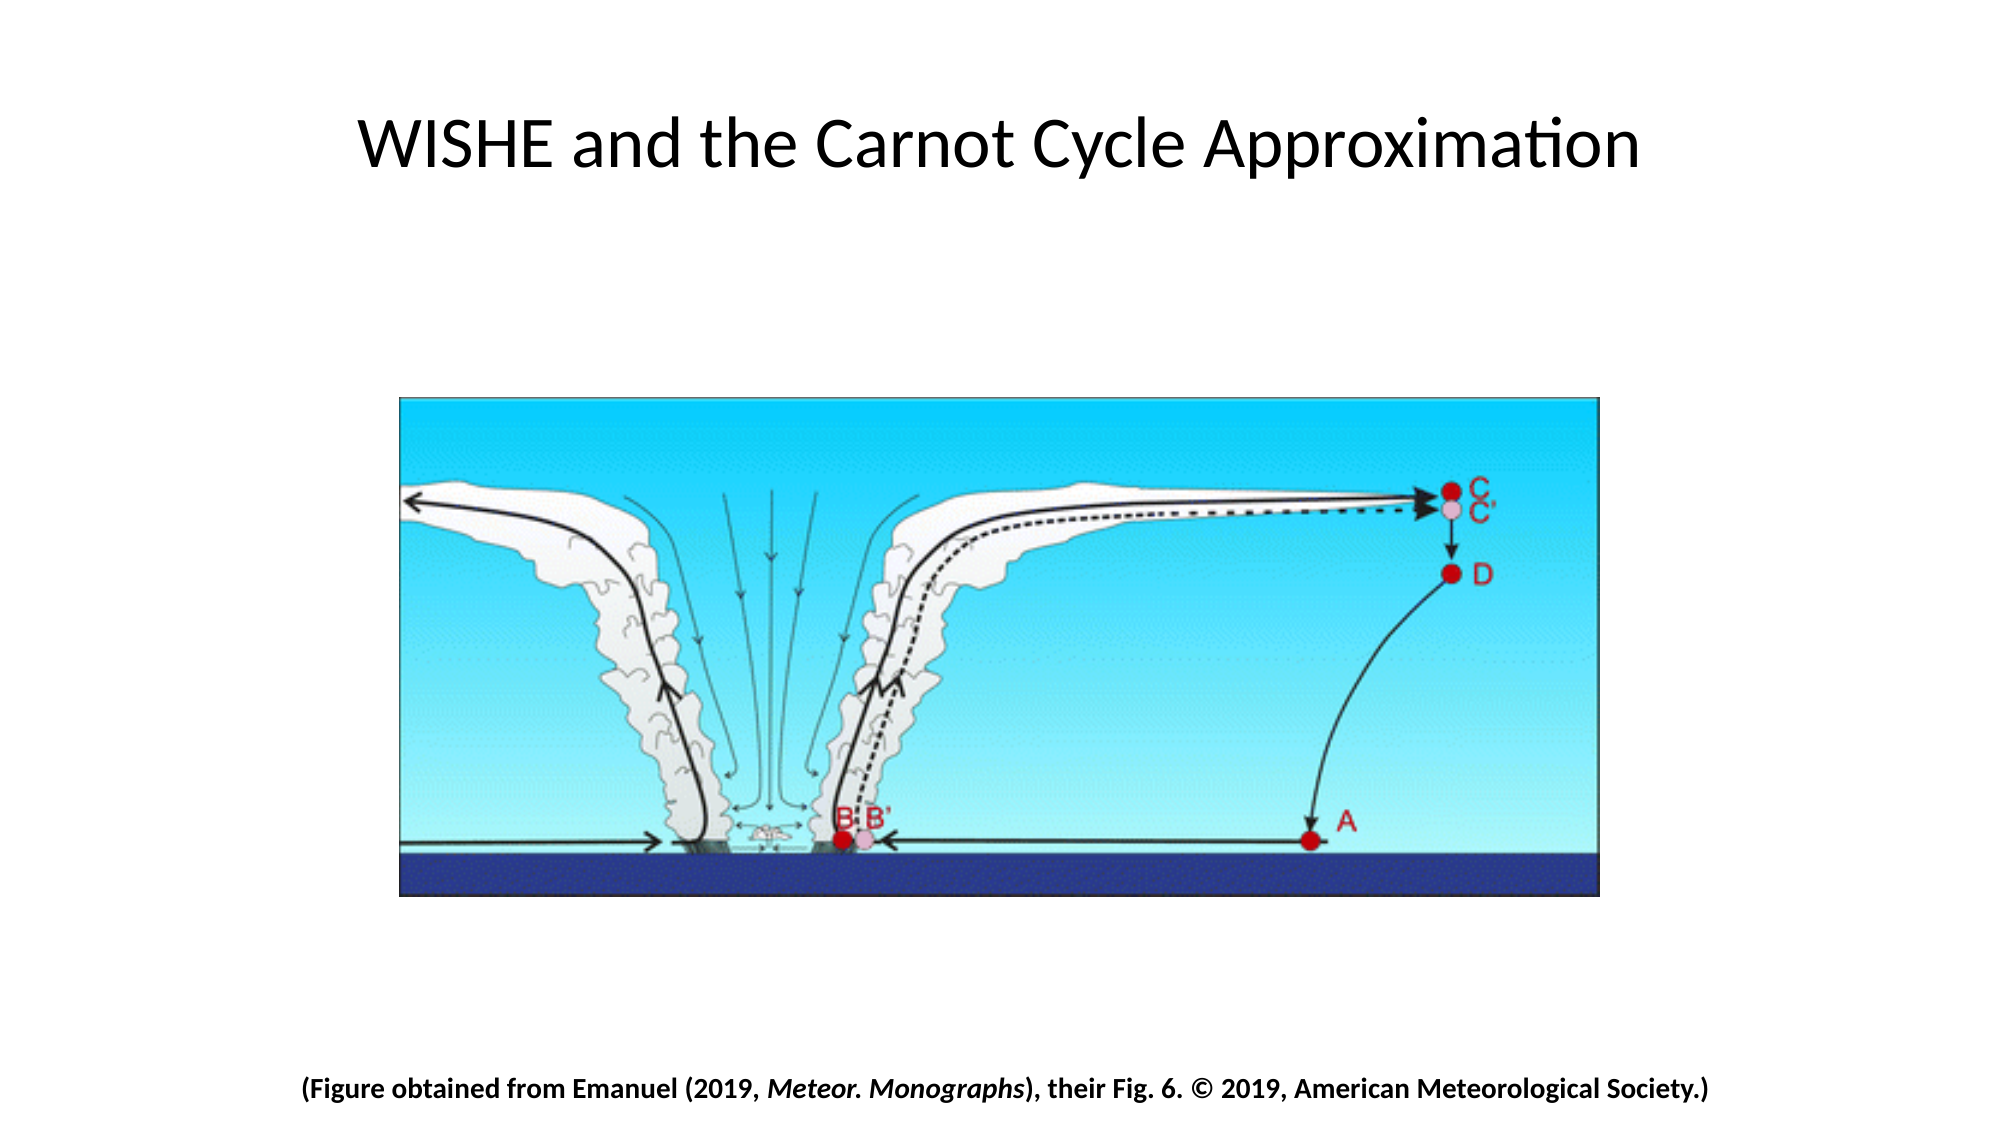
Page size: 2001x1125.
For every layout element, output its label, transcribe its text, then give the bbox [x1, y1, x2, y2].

text_box (Figure obtained from Emanuel (2019, Meteor. Monographs), their Fig. 6. © 2019, American Meteorological Society.) [286, 1062, 1725, 1113]
picture [399, 397, 1601, 898]
title WISHE and the Carnot Cycle Approximation [99, 45, 1900, 233]
